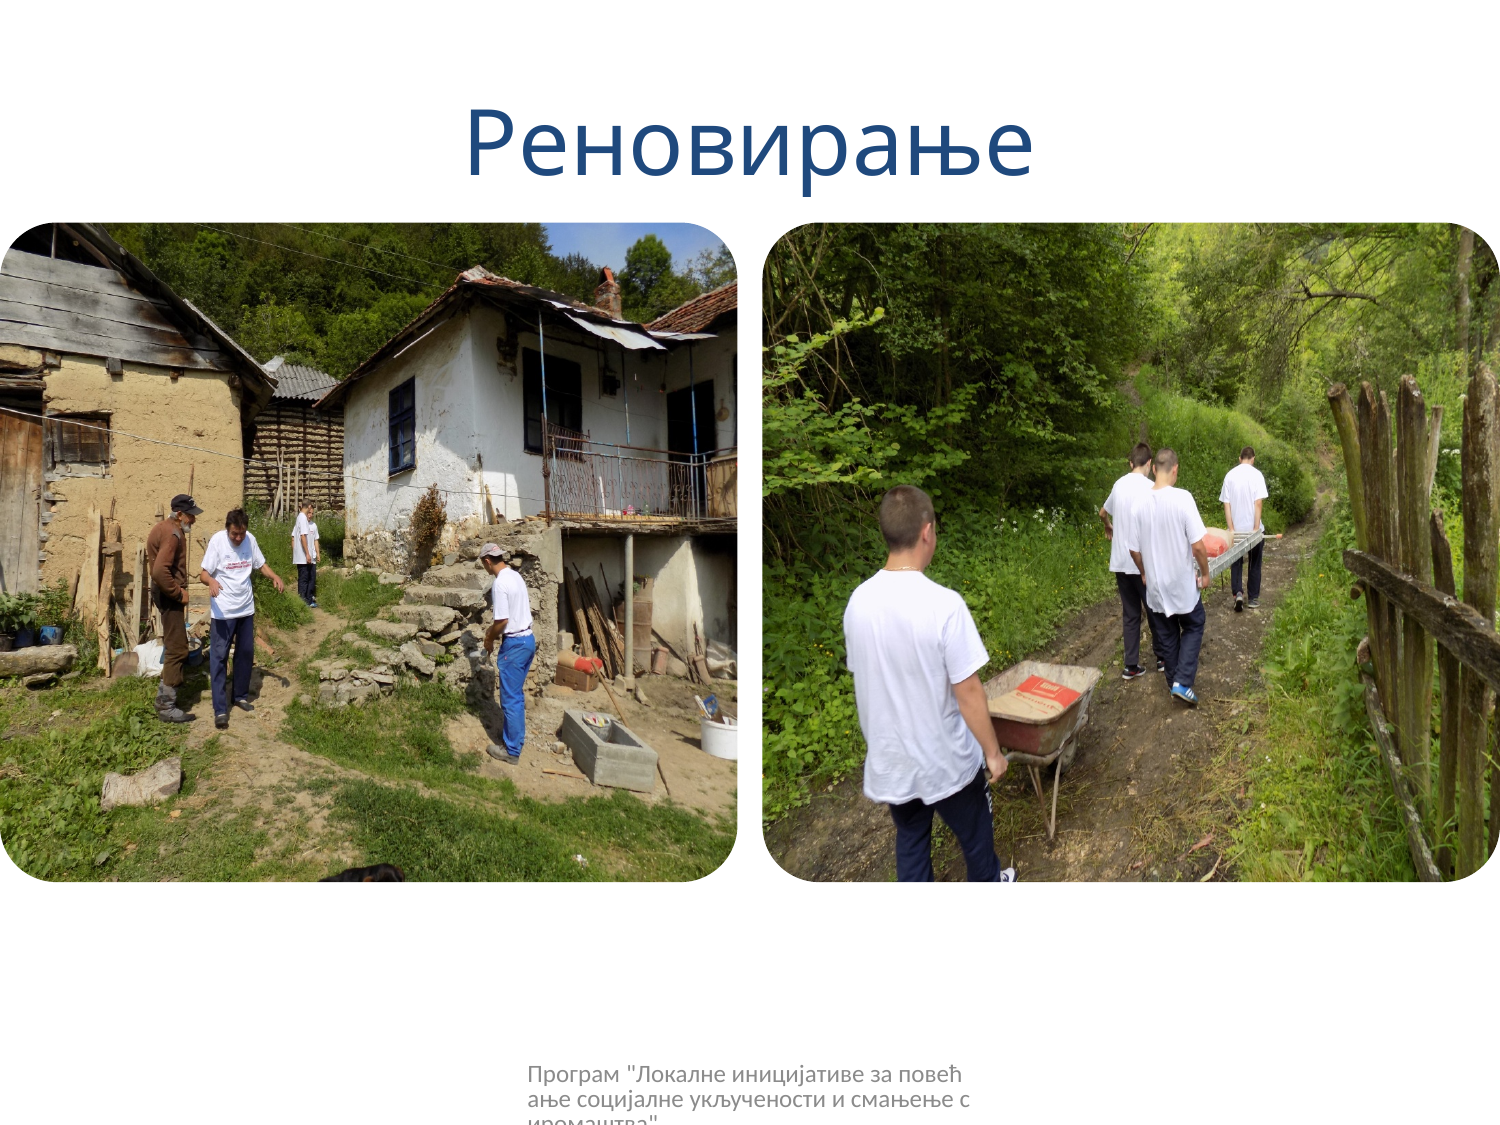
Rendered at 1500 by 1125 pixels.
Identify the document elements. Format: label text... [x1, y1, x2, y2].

footer Програм "Локалне иницијативе за повећање социјалне укључености и смањење сиромаштва" [512, 1042, 988, 1103]
title Реновирање [75, 45, 1425, 233]
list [762, 222, 1500, 883]
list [0, 222, 738, 883]
